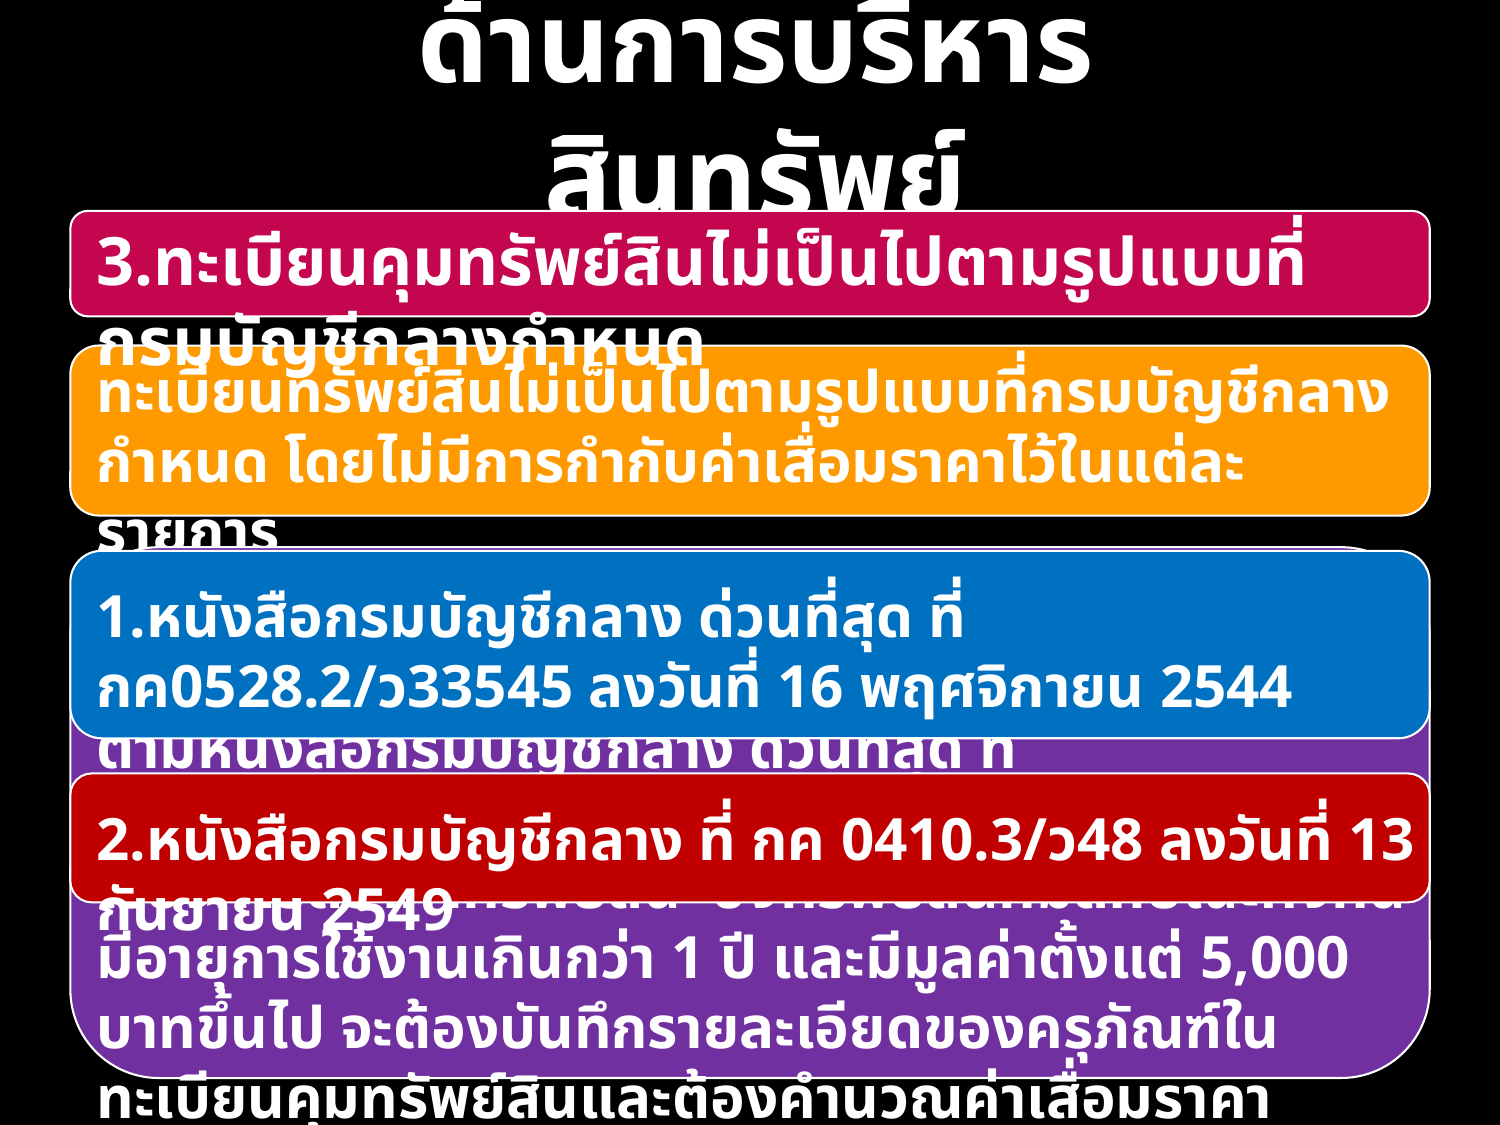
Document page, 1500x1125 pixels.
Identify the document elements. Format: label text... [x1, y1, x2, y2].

text_box [68, 887, 81, 1036]
text_box ด้านการบริหารสินทรัพย์ [314, 44, 1198, 167]
text_box 1.หนังสือกรมบัญชีกลาง ด่วนที่สุด ที่ กค0528.2/ว33545 ลงวันที่ 16 พฤศจิกายน 2544 [81, 571, 1430, 727]
text_box 3.ทะเบียนคุมทรัพย์สินไม่เป็นไปตามรูปแบบที่กรมบัญชีกลางกำหนด [81, 210, 1418, 346]
text_box 2.หนังสือกรมบัญชีกลาง ที่ กค 0410.3/ว48 ลงวันที่ 13 กันยายน 2549 [81, 794, 1430, 950]
text_box [68, 771, 1432, 902]
text_box [68, 208, 1432, 318]
text_box [68, 548, 1432, 741]
text_box ควรจัดทำทะเบียนให้เป็นไปตามรูปแบบที่กรมบัญชีกลางกำหนด รวมถึงวิธีการได้มาและค่าเสื่อมราคาทรัพย์สินตามหนังสือกรมบัญชีกลาง ด่วนที่สุด ที่ กค0528.2/ว33545 ลงวันที่ 16 พฤศจิกายน 2544 เรื่องการตีราคาทรัพย์สิน ซึ่งทรัพย์สินที่มีลักษณะคงทน มีอายุการใช้งานเกินกว่า 1 ปี และมีมูลค่าตั้งแต่ 5,000 บาทขึ้นไป จะต้องบันทึกรายละเอียดของครุภัณฑ์ในทะเบียนคุมทรัพย์สินและต้องคำนวณค่าเสื่อมราคาประจำปี และตามหนังสือกรมบัญชีกลาง ที่ กค 0410.3/ว48 ลงวันที่ 13 กันยายน 2549 เรื่องการบันทึกบัญชีวัสดุหรือครุภัณฑ์ [81, 950, 1430, 1125]
text_box [68, 714, 81, 789]
text_box ทะเบียนทรัพย์สินไม่เป็นไปตามรูปแบบที่กรมบัญชีกลางกำหนด โดยไม่มีการกำกับค่าเสื่อมราคาไว้ในแต่ละรายการ [81, 346, 1430, 562]
text_box ควรจัดทำทะเบียนให้เป็นไปตามรูปแบบที่กรมบัญชีกลางกำหนด รวมถึงวิธีการได้มาและค่าเสื่อมราคาทรัพย์สินตามหนังสือกรมบัญชีกลาง ด่วนที่สุด ที่ กค0528.2/ว33545 ลงวันที่ 16 พฤศจิกายน 2544 เรื่องการตีราคาทรัพย์สิน ซึ่งทรัพย์สินที่มีลักษณะคงทน มีอายุการใช้งานเกินกว่า 1 ปี และมีมูลค่าตั้งแต่ 5,000 บาทขึ้นไป จะต้องบันทึกรายละเอียดของครุภัณฑ์ในทะเบียนคุมทรัพย์สินและต้องคำนวณค่าเสื่อมราคาประจำปี และตามหนังสือกรมบัญชีกลาง ที่ กค 0410.3/ว48 ลงวันที่ 13 กันยายน 2549 เรื่องการบันทึกบัญชีวัสดุหรือครุภัณฑ์ [81, 727, 1430, 783]
text_box [68, 349, 81, 512]
